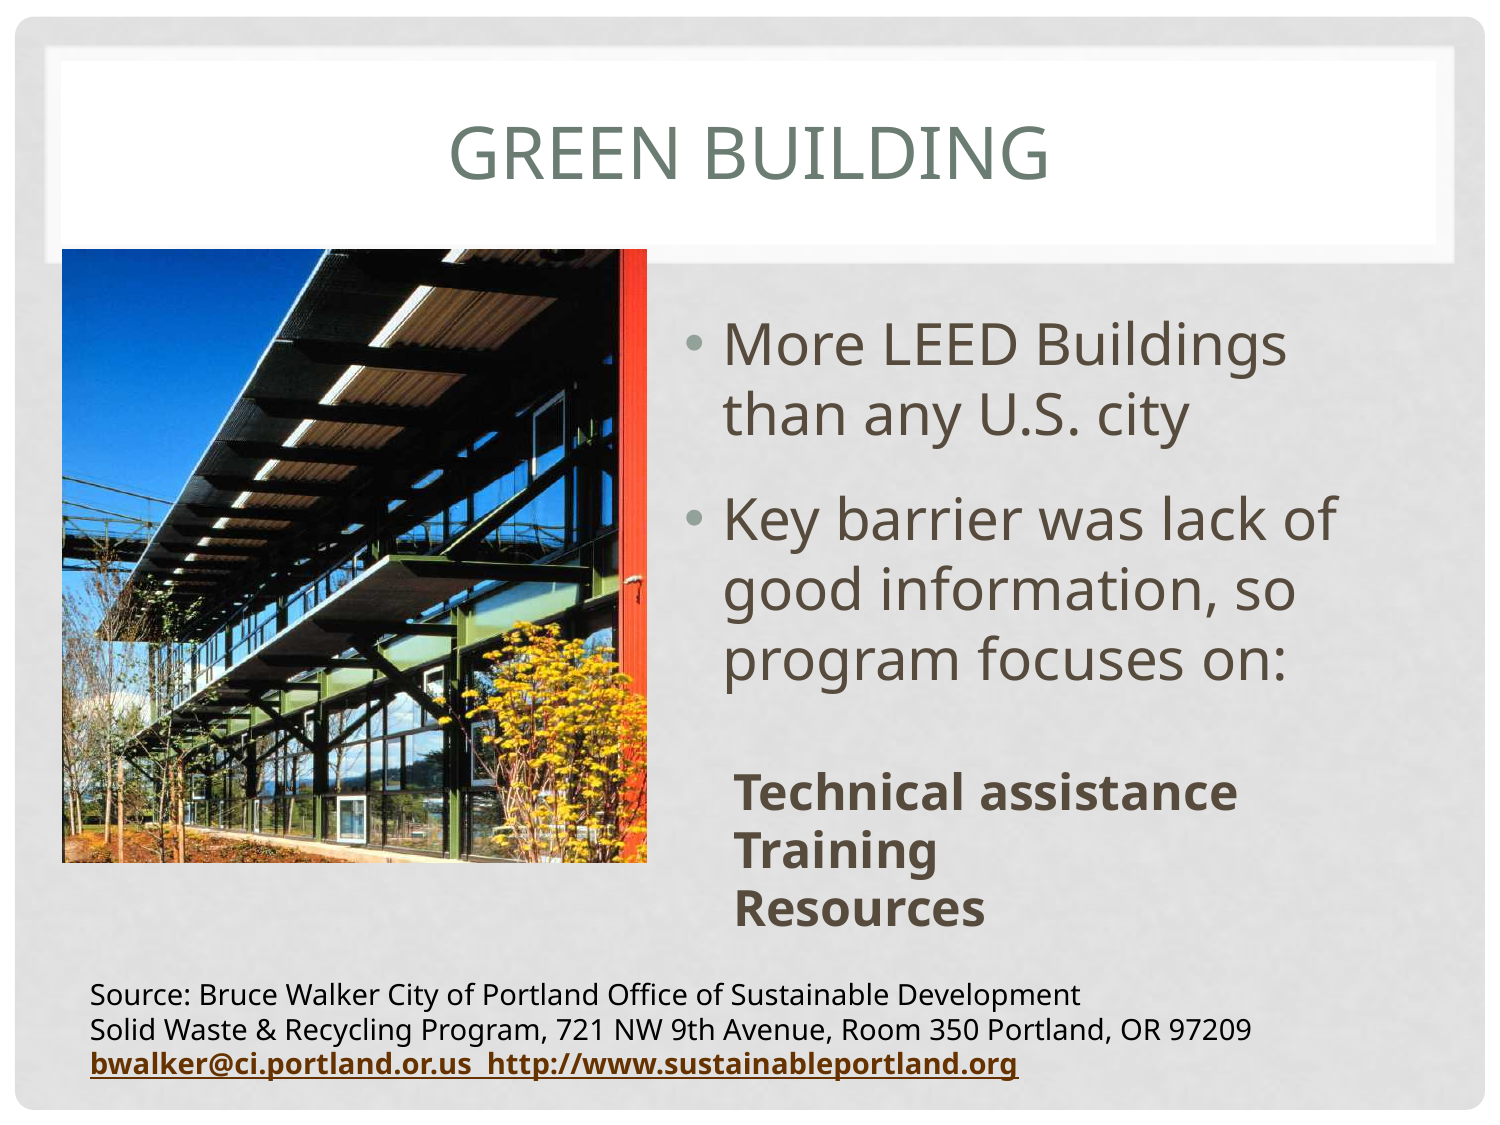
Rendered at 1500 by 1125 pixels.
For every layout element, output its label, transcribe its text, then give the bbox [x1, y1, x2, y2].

text_box Source: Bruce Walker City of Portland Office of Sustainable Development Solid Waste & Recycling Program, 721 NW 9th Avenue, Room 350 Portland, OR 97209 bwalker@ci.portland.or.us http://www.sustainableportland.org [74, 968, 1338, 1089]
picture [62, 249, 647, 863]
list More LEED Buildings than any U.S. city Key barrier was lack of good information, so program focuses on: Technical assistance Training Resources [651, 299, 1439, 1013]
title Green Building [75, 24, 1425, 275]
